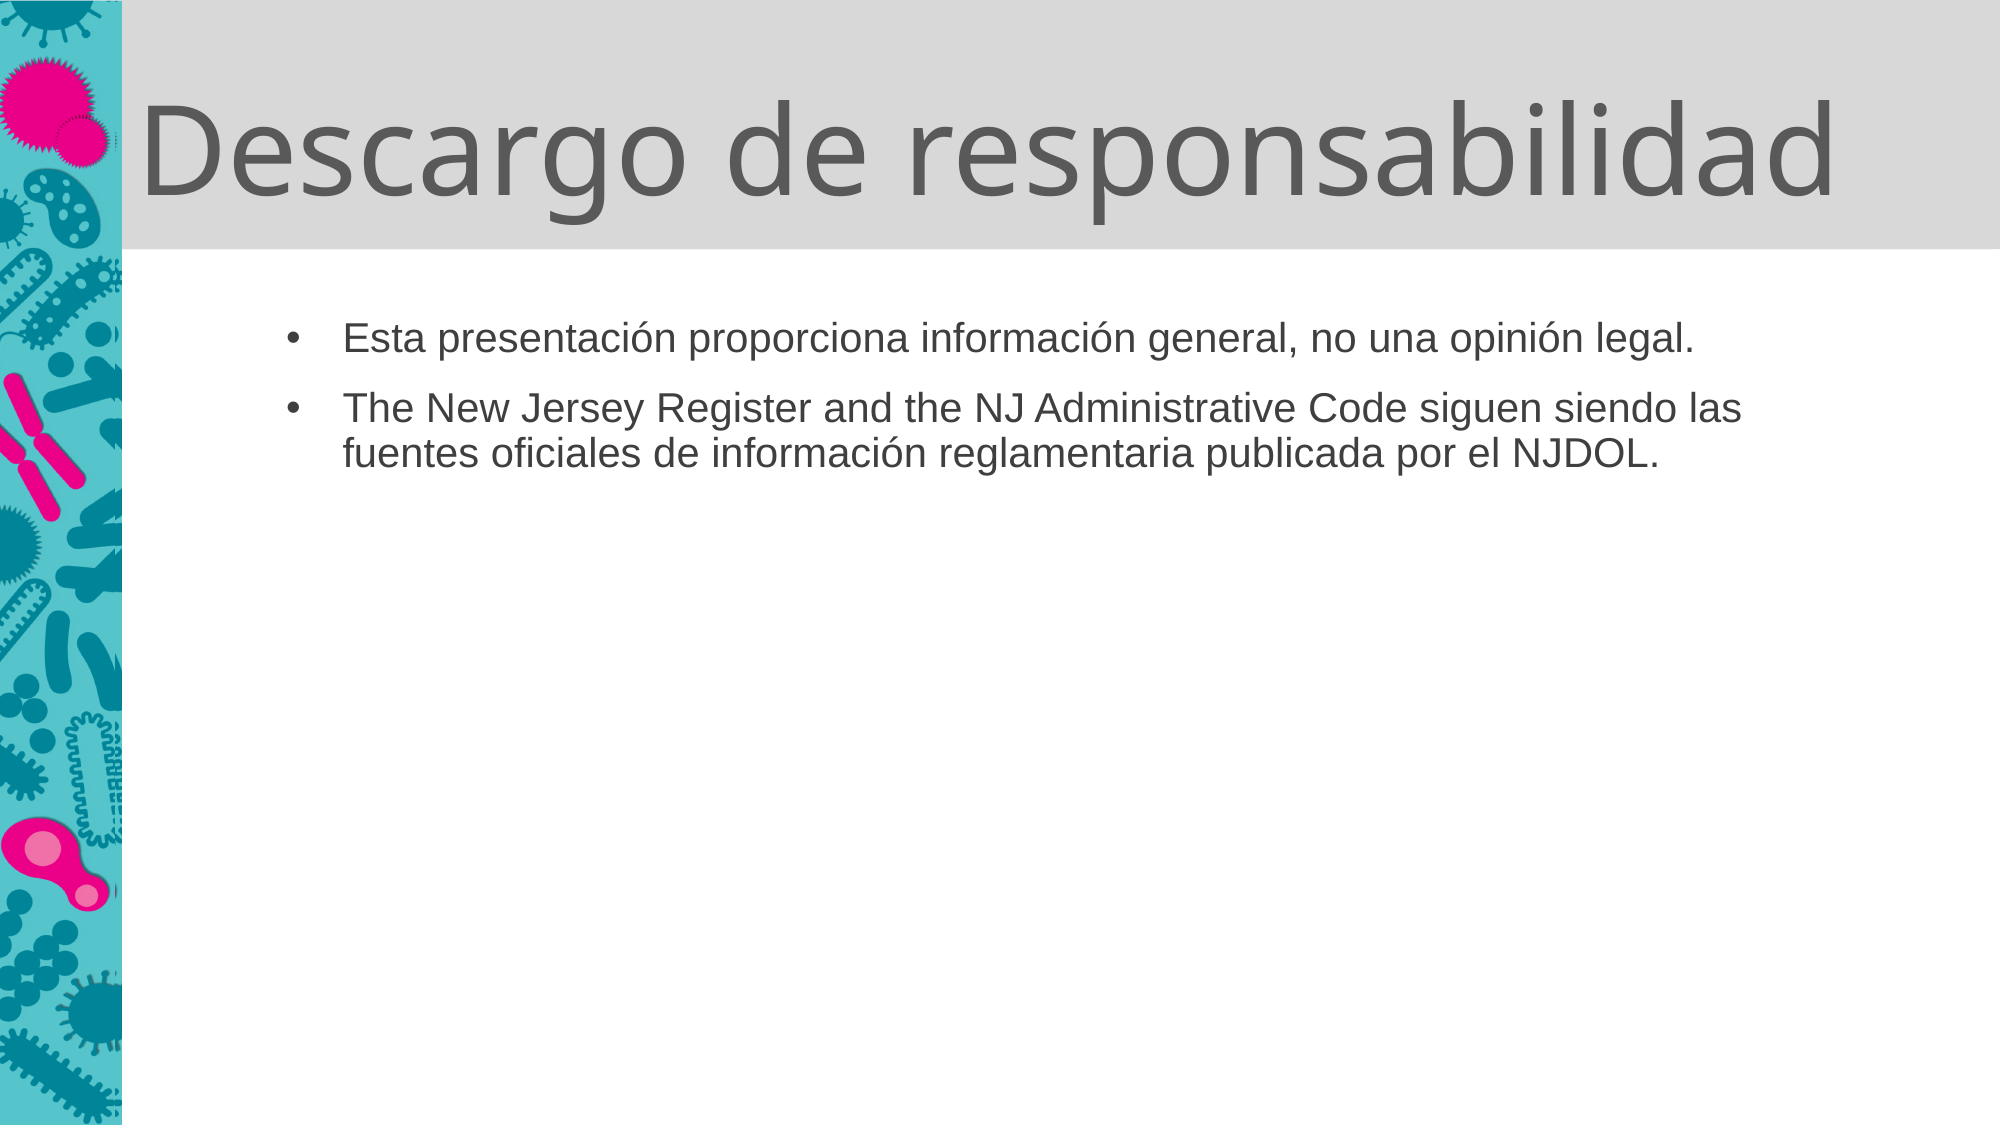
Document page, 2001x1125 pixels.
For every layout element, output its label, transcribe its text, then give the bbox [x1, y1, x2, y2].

text_box [122, 0, 2000, 250]
list Esta presentación proporciona información general, no una opinión legal.​ The New Jersey Register and the NJ Administrative Code siguen siendo las fuentes oficiales de información reglamentaria publicada por el NJDOL. [122, 309, 1827, 1023]
picture [0, 1, 624, 1124]
title Descargo de responsabilidad [122, 59, 1863, 250]
